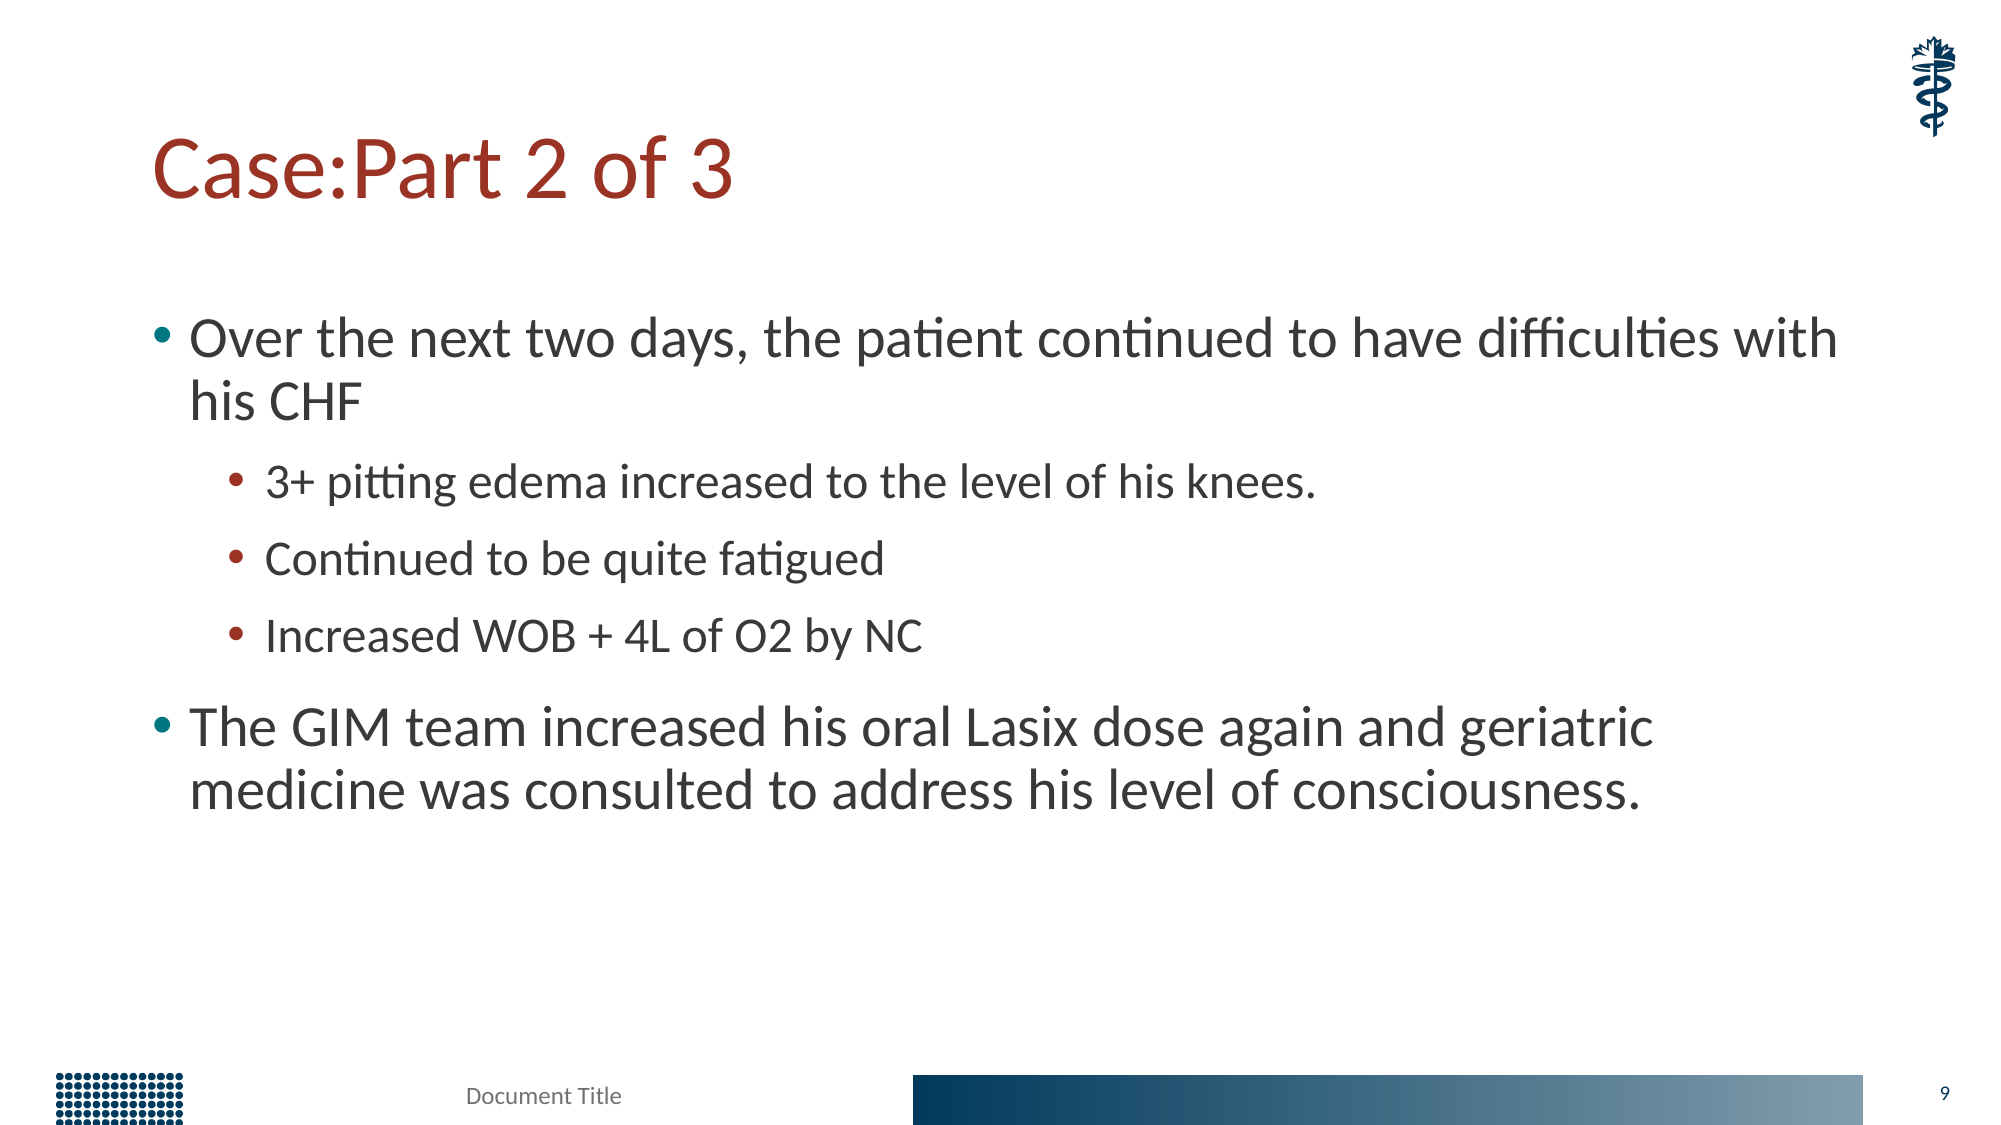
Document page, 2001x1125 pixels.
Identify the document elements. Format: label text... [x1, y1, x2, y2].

footer Document Title [211, 1071, 877, 1124]
picture [1899, 24, 1968, 149]
picture [52, 1071, 186, 1125]
title Case:Part 2 of 3 [137, 59, 1863, 278]
slide_number 9 [1862, 1071, 1966, 1124]
list Over the next two days, the patient continued to have difficulties with his CHF 3+ pitting edema increased to the level of his knees. Continued to be quite fatigued Increased WOB + 4L of O2 by NC The GIM team increased his oral Lasix dose again and geriatric medicine was consulted to address his level of consciousness. [137, 299, 1863, 1014]
